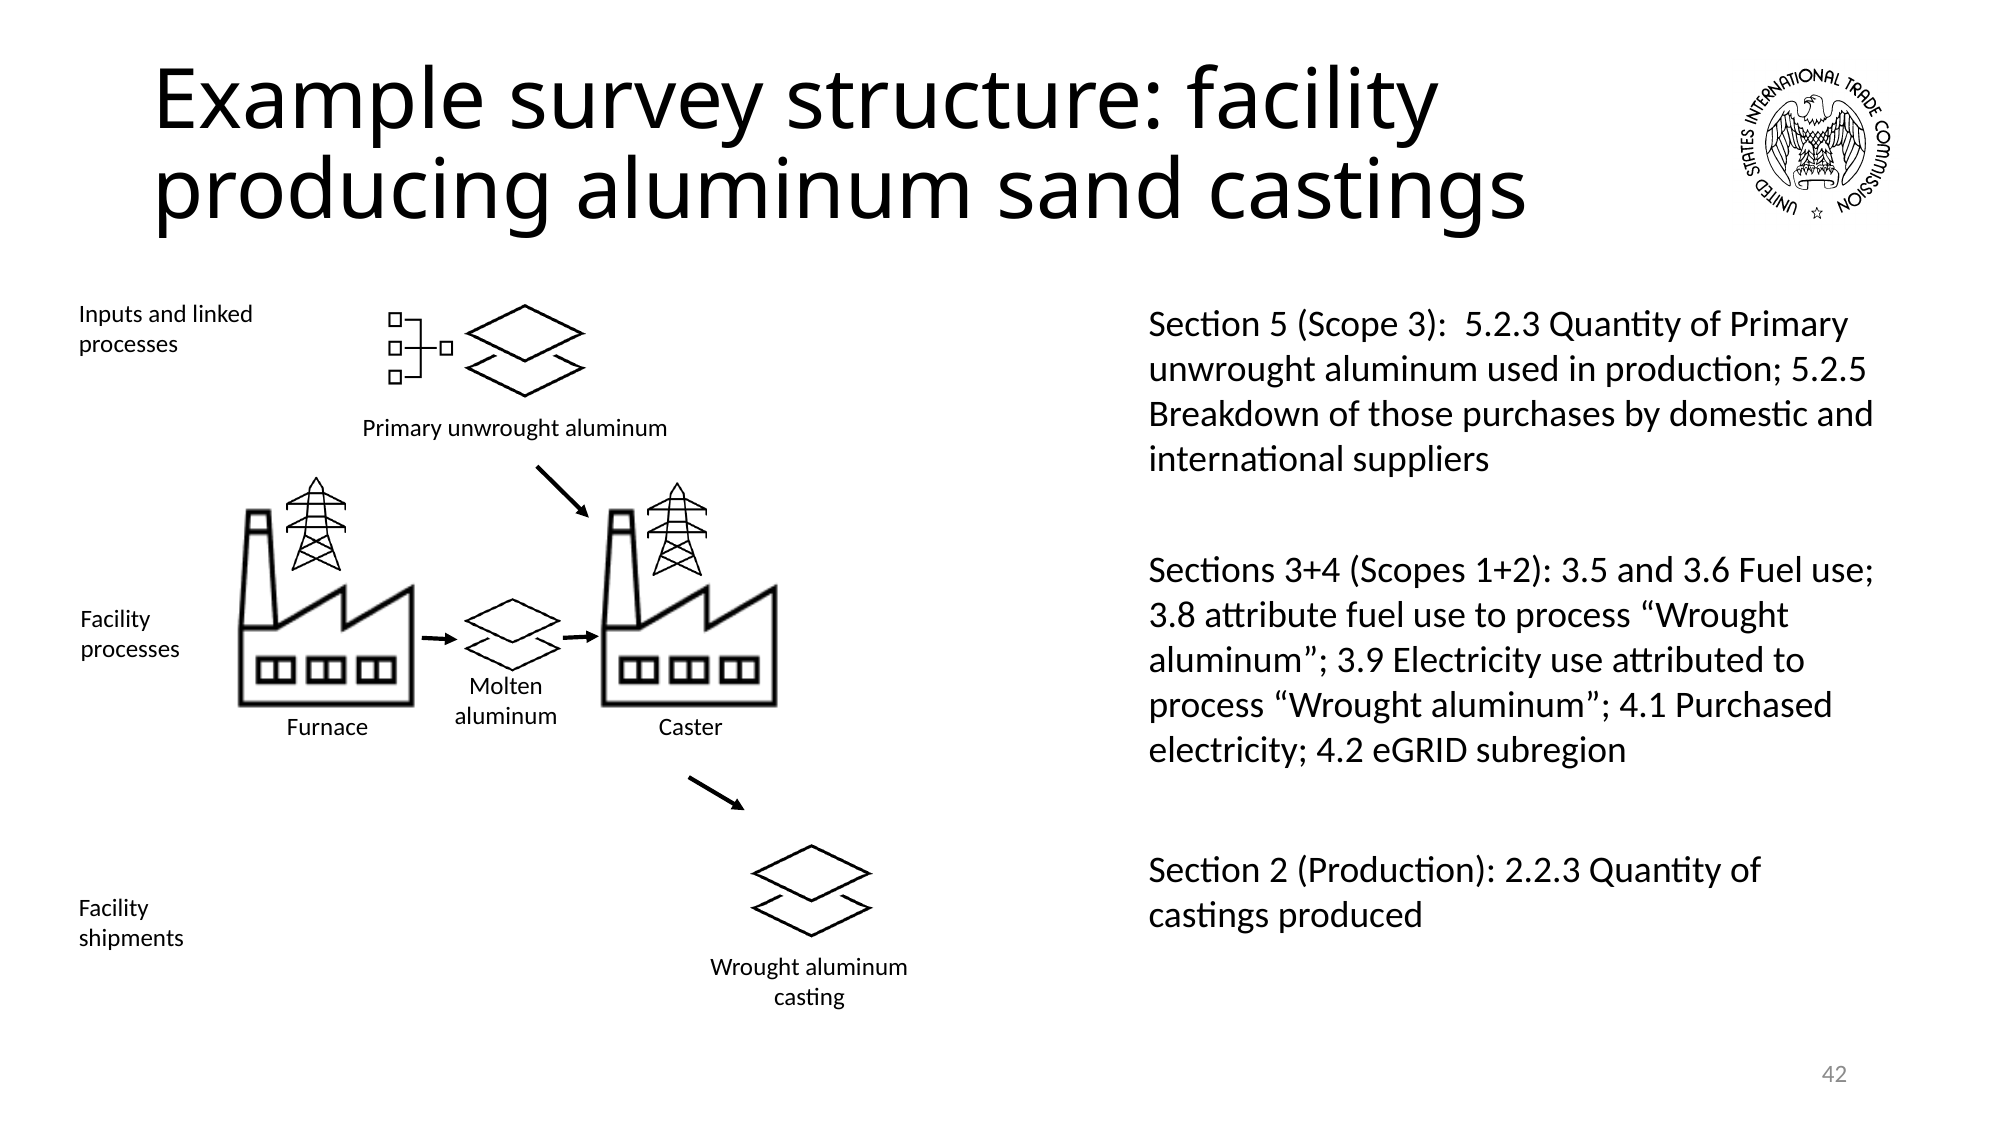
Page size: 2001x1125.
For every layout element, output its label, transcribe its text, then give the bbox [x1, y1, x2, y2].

text_box Section 2 (Production): 2.2.3 Quantity of castings produced [1133, 837, 1906, 943]
picture [460, 277, 589, 422]
text_box Section 5 (Scope 3): 5.2.3 Quantity of Primary unwrought aluminum used in production; 5.2.5 Breakdown of those purchases by domestic and international suppliers [1133, 291, 1906, 487]
slide_number 42 [1412, 1042, 1863, 1103]
title Example survey structure: facility producing aluminum sand castings [137, 37, 1863, 255]
picture [461, 576, 564, 691]
text_box Sections 3+4 (Scopes 1+2): 3.5 and 3.6 Fuel use; 3.8 attribute fuel use to process “Wrought aluminum”; 3.9 Electricity use attributed to process “Wrought aluminum”; 4.1 Purchased electricity; 4.2 eGRID subregion [1133, 537, 1906, 778]
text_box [72, 291, 941, 1114]
picture [1732, 59, 1900, 234]
